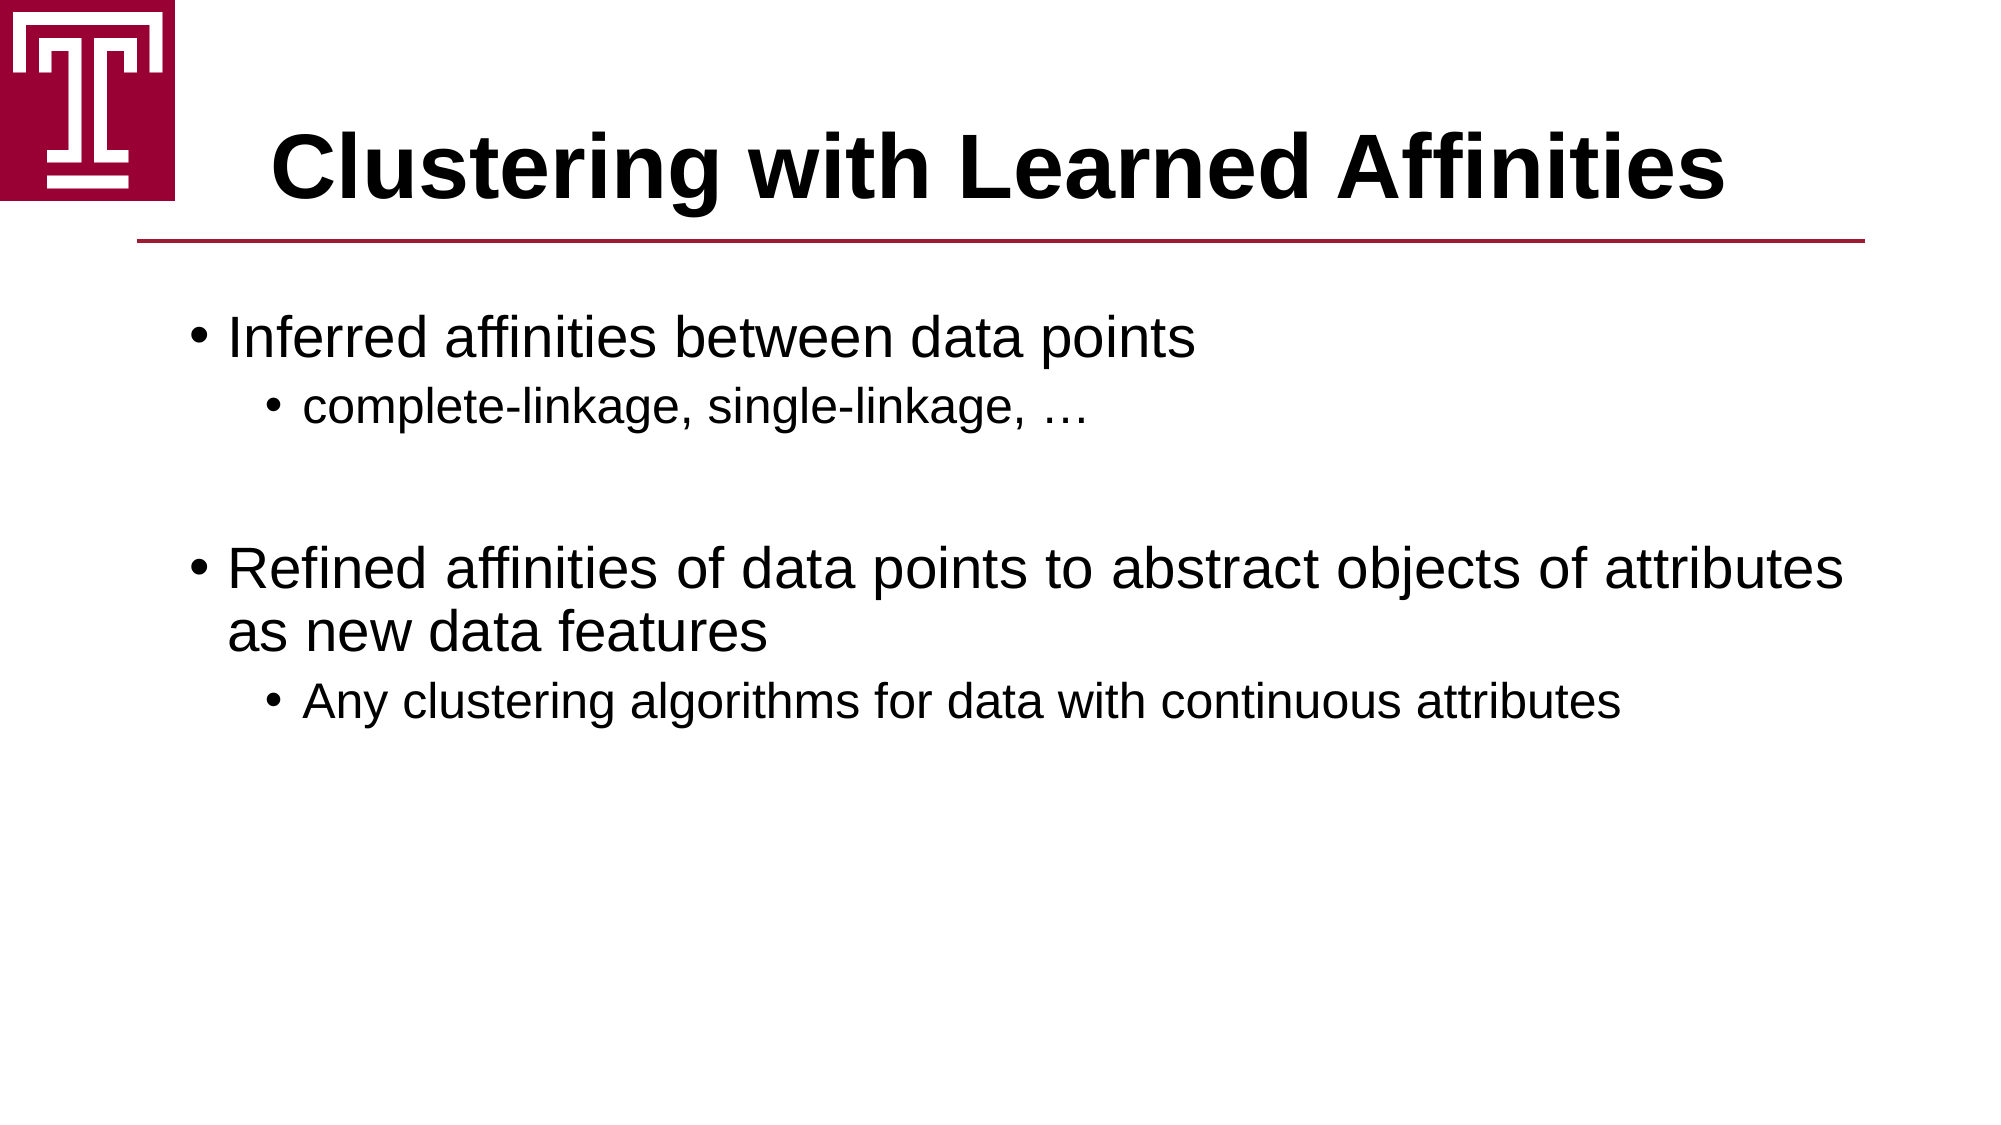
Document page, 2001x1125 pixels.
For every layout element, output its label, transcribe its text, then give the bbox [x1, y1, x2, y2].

title Clustering with Learned Affinities [137, 59, 1863, 278]
picture [0, 0, 175, 201]
list Inferred affinities between data points complete-linkage, single-linkage, … Refined affinities of data points to abstract objects of attributes as new data features Any clustering algorithms for data with continuous attributes [137, 299, 1863, 1014]
